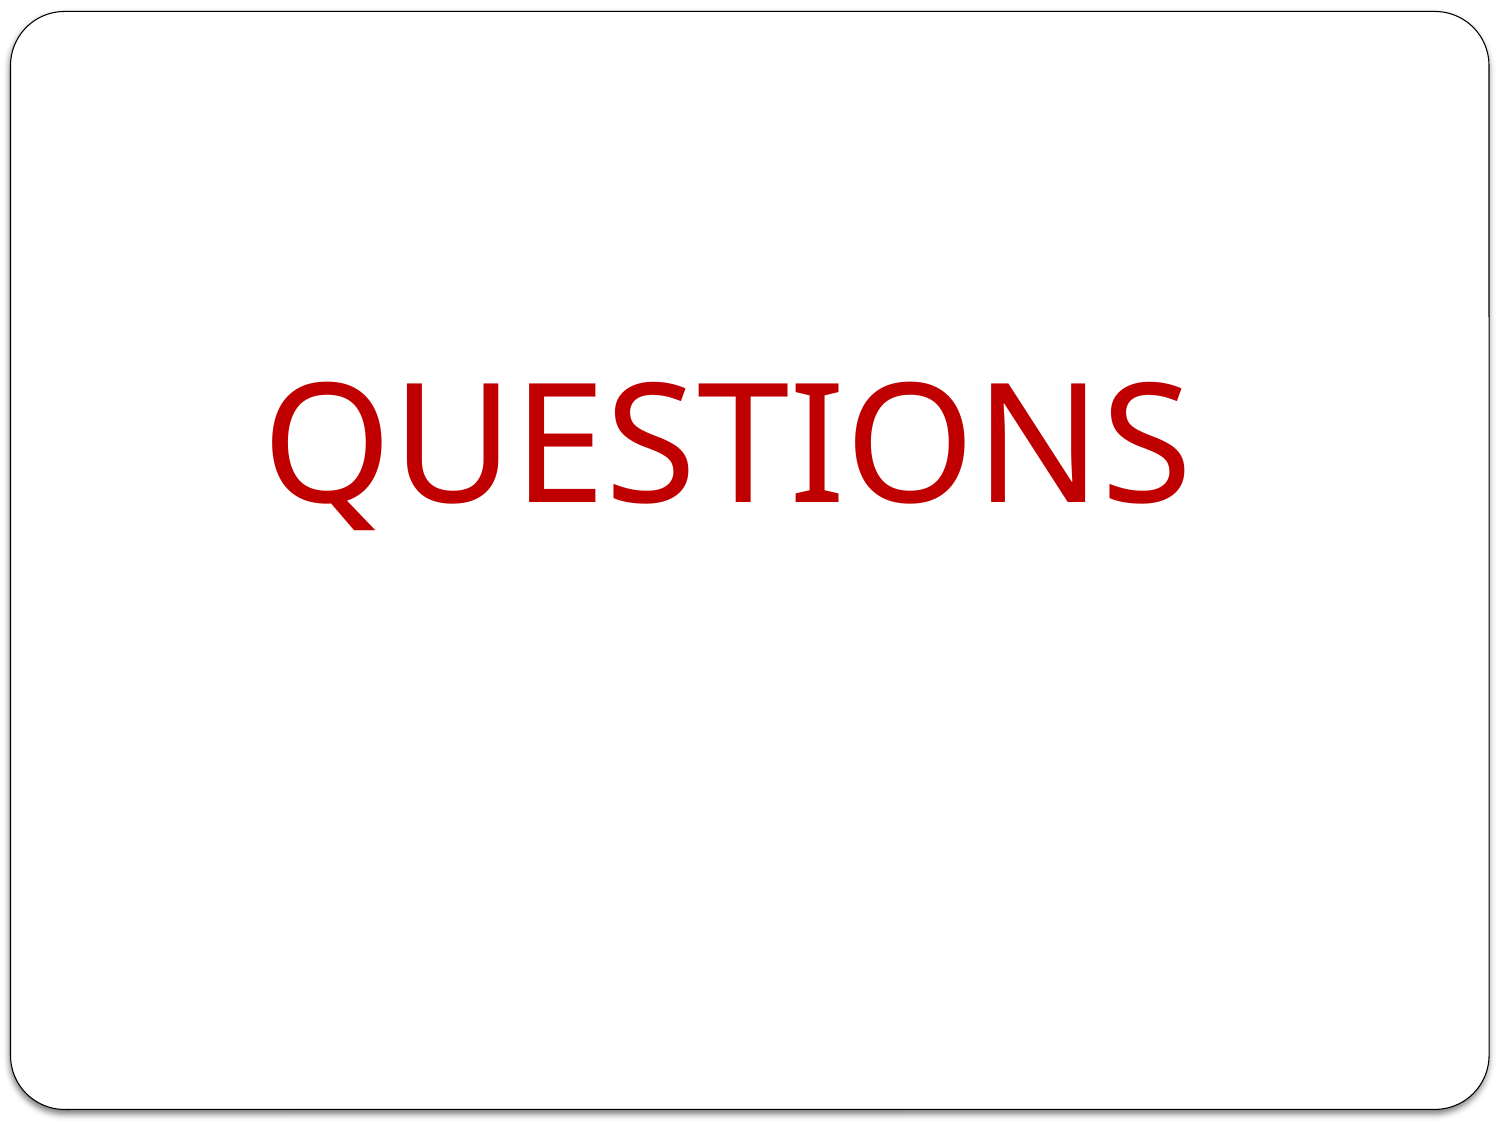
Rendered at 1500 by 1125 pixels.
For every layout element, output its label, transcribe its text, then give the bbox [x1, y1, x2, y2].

title QUESTIONS [75, 196, 1425, 551]
